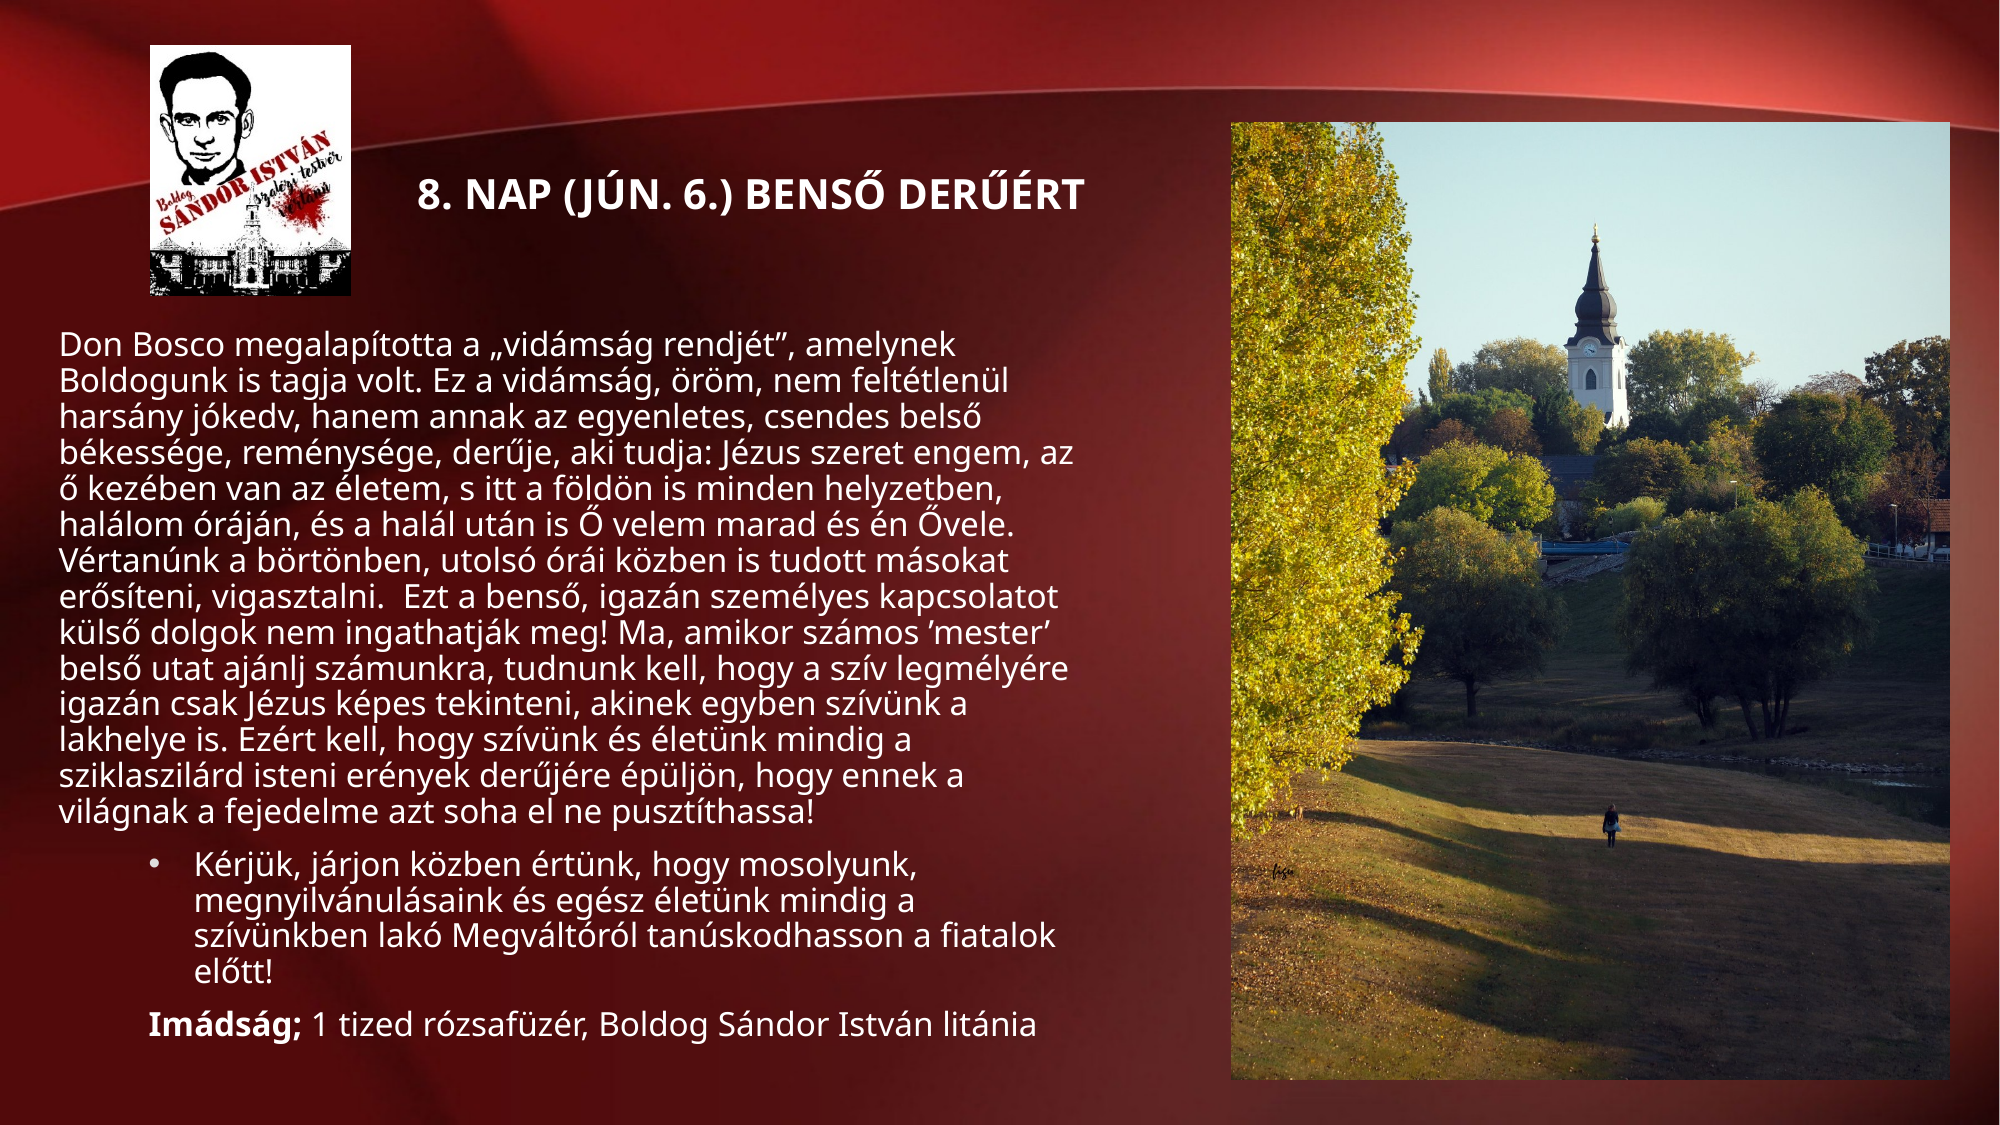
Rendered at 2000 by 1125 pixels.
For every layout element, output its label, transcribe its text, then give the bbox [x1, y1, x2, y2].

list Don Bosco megalapította a „vidámság rendjét”, amelynek Boldogunk is tagja volt. Ez a vidámság, öröm, nem feltétlenül harsány jókedv, hanem annak az egyenletes, csendes belső békessége, reménysége, derűje, aki tudja: Jézus szeret engem, az ő kezében van az életem, s itt a földön is minden helyzetben, halálom óráján, és a halál után is Ő velem marad és én Ővele. Vértanúnk a börtönben, utolsó órái közben is tudott másokat erősíteni, vigasztalni. Ezt a benső, igazán személyes kapcsolatot külső dolgok nem ingathatják meg! Ma, amikor számos ’mester’ belső utat ajánlj számunkra, tudnunk kell, hogy a szív legmélyére igazán csak Jézus képes tekinteni, akinek egyben szívünk a lakhelye is. Ezért kell, hogy szívünk és életünk mindig a sziklaszilárd isteni erények derűjére épüljön, hogy ennek a világnak a fejedelme azt soha el ne pusztíthassa! Kérjük, járjon közben értünk, hogy mosolyunk, megnyilvánulásaink és egész életünk mindig a szívünkben lakó Megváltóról tanúskodhasson a fiatalok előtt! Imádság; 1 tized rózsafüzér, Boldog Sándor István litánia [0, 318, 1118, 1125]
title 8. Nap (jún. 6.) Benső derűért [397, 144, 1231, 228]
picture [0, 0, 2000, 1125]
